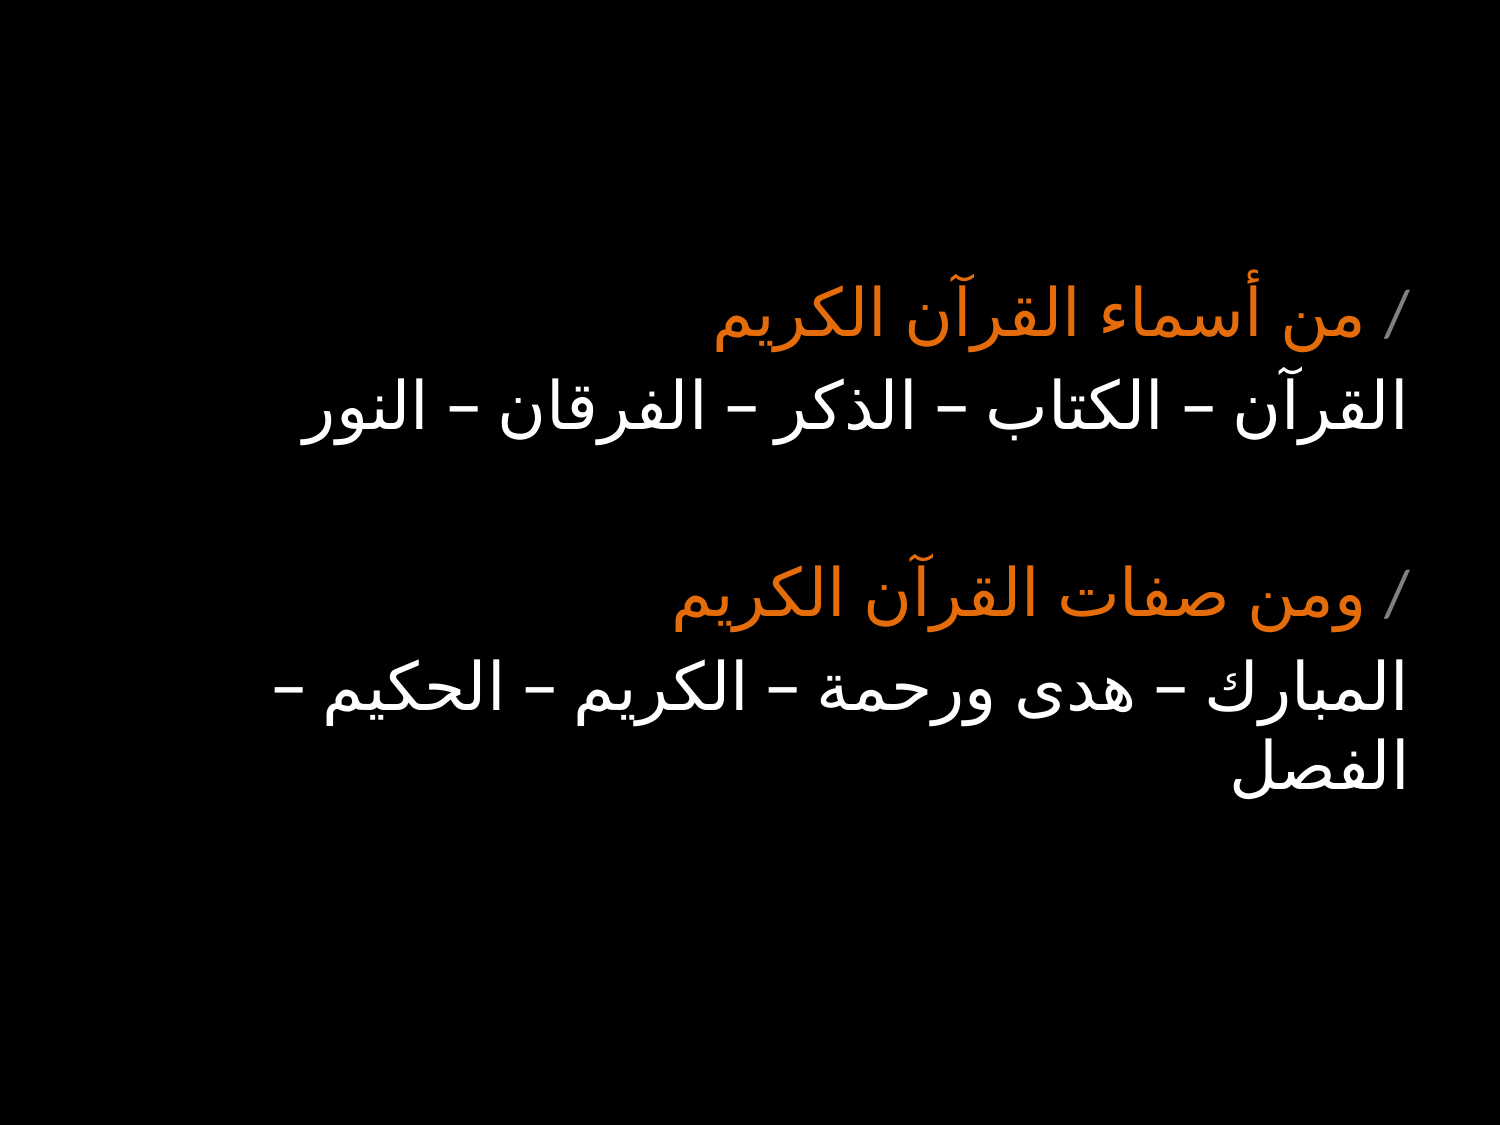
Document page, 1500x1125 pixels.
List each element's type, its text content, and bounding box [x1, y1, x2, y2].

list من أسماء القرآن الكريم / القرآن – الكتاب – الذكر – الفرقان – النور ومن صفات القرآن الكريم / المبارك – هدى ورحمة – الكريم – الحكيم – الفصل [75, 262, 1425, 1005]
